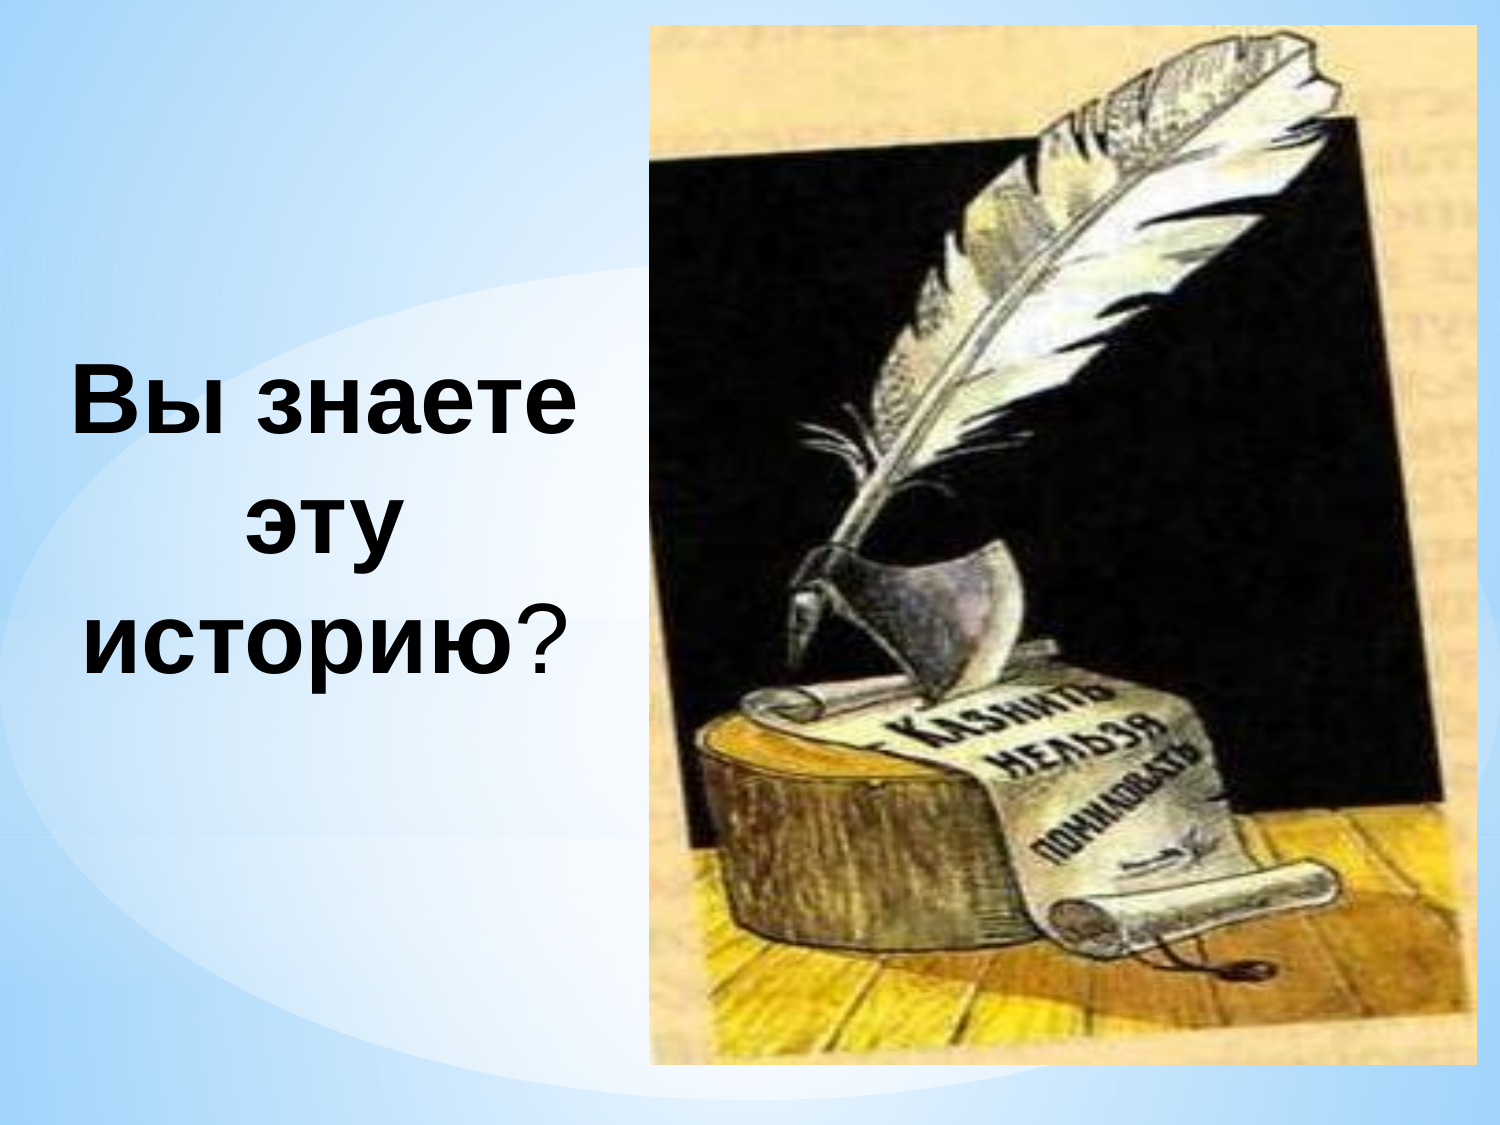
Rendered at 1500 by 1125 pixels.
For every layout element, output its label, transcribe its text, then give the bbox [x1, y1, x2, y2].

text_box Вы знаете эту историю? [35, 326, 615, 701]
picture [649, 25, 1477, 1065]
